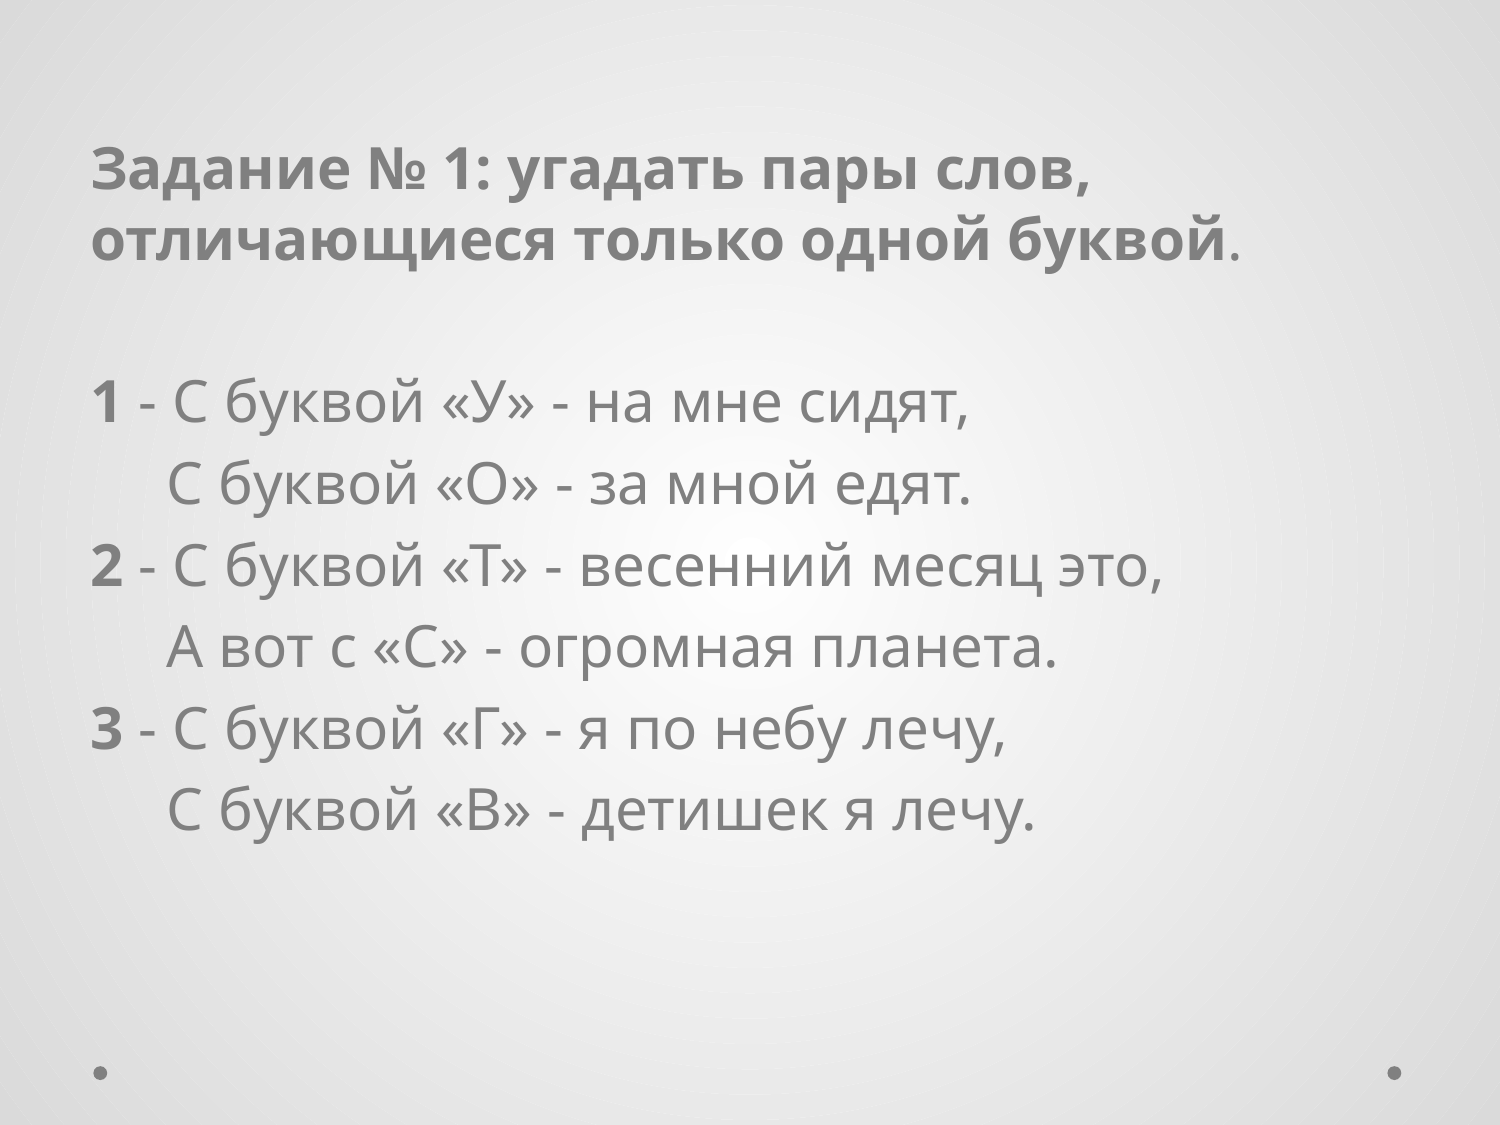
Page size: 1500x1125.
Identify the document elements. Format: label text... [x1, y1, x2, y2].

list Задание № 1: угадать пары слов, отличающиеся только одной буквой. 1 - С буквой «У» - на мне сидят, С буквой «О» - за мной едят. 2 - С буквой «Т» - весенний месяц это, А вот с «С» - огромная планета. 3 - С буквой «Г» - я по небу лечу, С буквой «В» - детишек я лечу. [75, 42, 1425, 1059]
